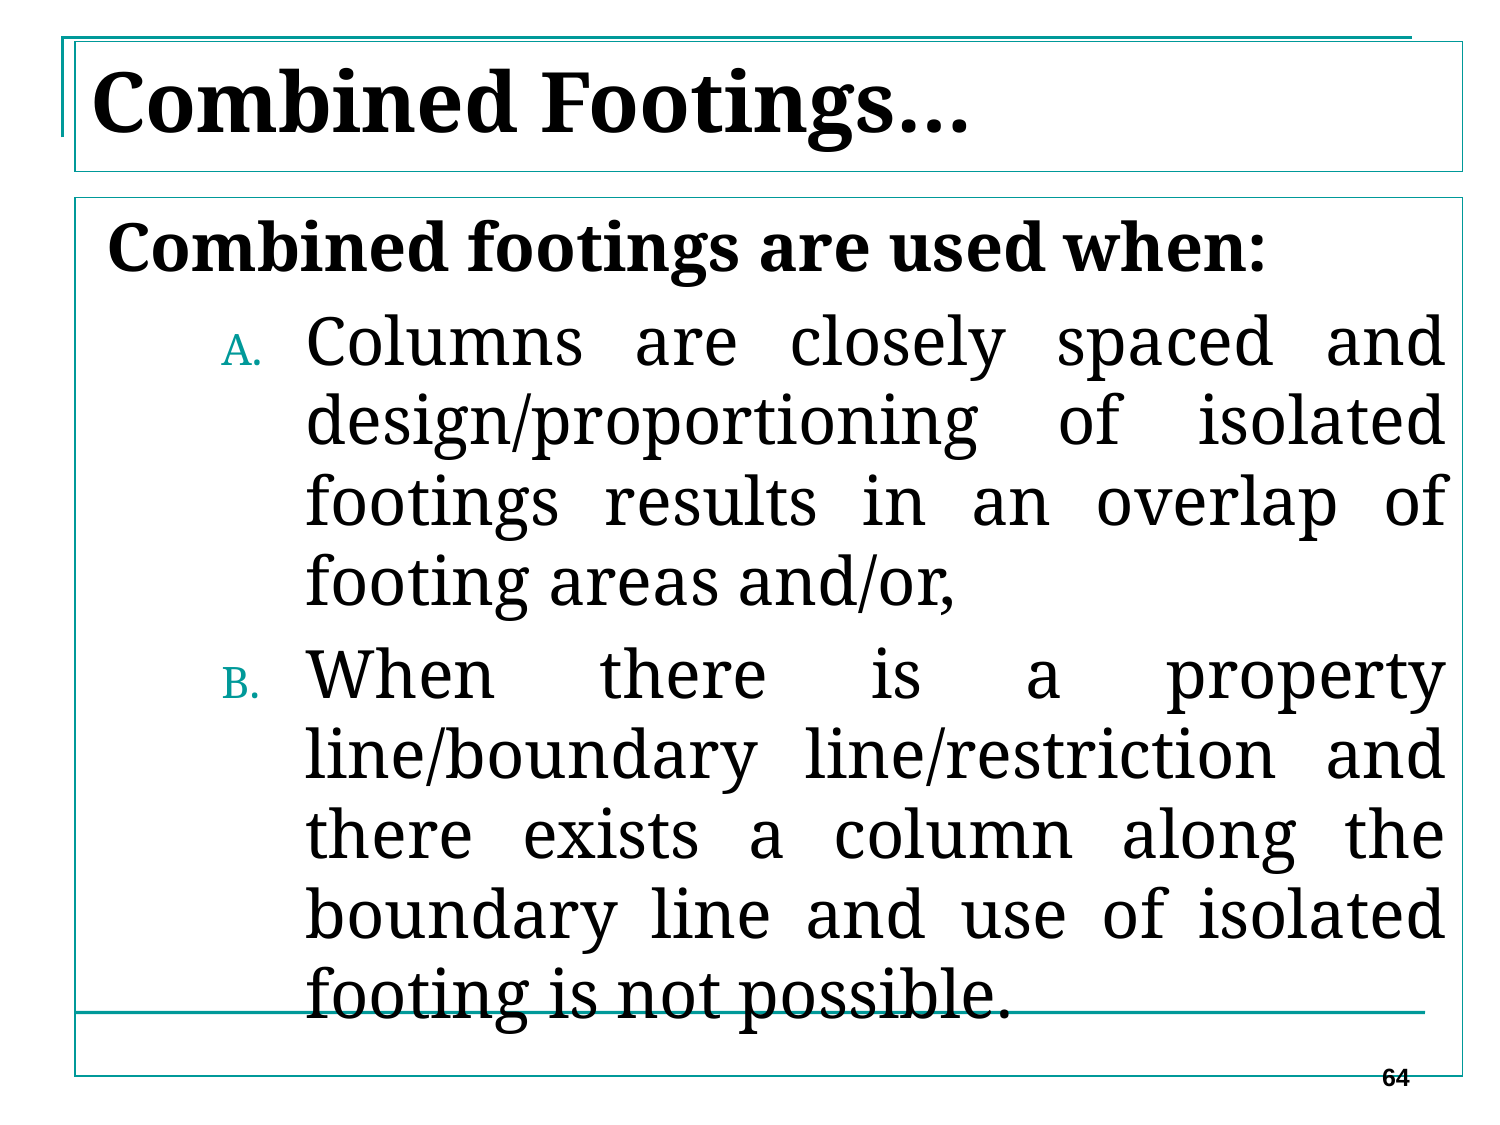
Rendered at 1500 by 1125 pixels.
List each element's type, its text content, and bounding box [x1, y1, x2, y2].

slide_number 64 [1074, 1023, 1426, 1100]
title Combined Footings… [74, 41, 1463, 172]
list Combined footings are used when: Columns are closely spaced and design/proportioning of isolated footings results in an overlap of footing areas and/or, When there is a property line/boundary line/restriction and there exists a column along the boundary line and use of isolated footing is not possible. [74, 197, 1463, 1077]
